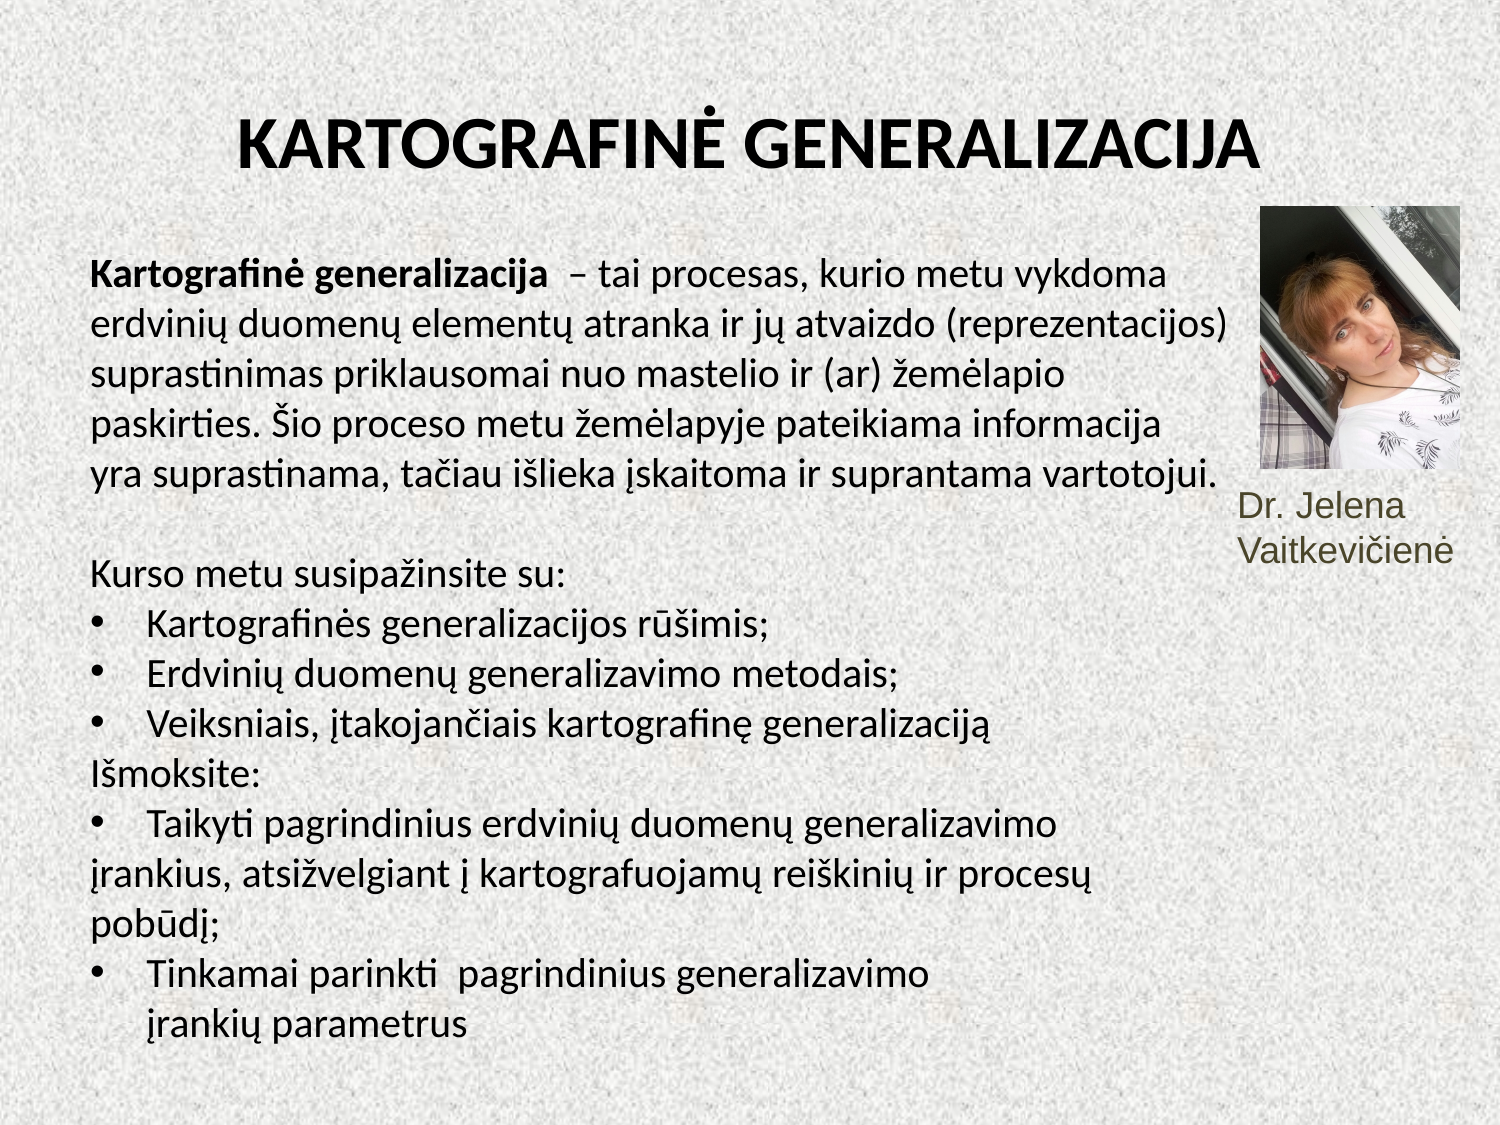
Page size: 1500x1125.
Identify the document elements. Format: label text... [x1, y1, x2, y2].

list Kartografinė generalizacija – tai procesas, kurio metu vykdoma erdvinių duomenų elementų atranka ir jų atvaizdo (reprezentacijos) suprastinimas priklausomai nuo mastelio ir (ar) žemėlapio paskirties. Šio proceso metu žemėlapyje pateikiama informacija yra suprastinama, tačiau išlieka įskaitoma ir suprantama vartotojui. Kurso metu susipažinsite su: Kartografinės generalizacijos rūšimis; Erdvinių duomenų generalizavimo metodais; Veiksniais, įtakojančiais kartografinę generalizaciją Išmoksite: Taikyti pagrindinius erdvinių duomenų generalizavimo įrankius, atsižvelgiant į kartografuojamų reiškinių ir procesų pobūdį; Tinkamai parinkti pagrindinius generalizavimo įrankių parametrus [75, 238, 1247, 1079]
title KARTOGRAFINĖ GENERALIZACIJA [75, 45, 1425, 233]
text_box Dr. Jelena Vaitkevičienė [1247, 473, 1490, 579]
picture [0, 0, 1500, 1125]
